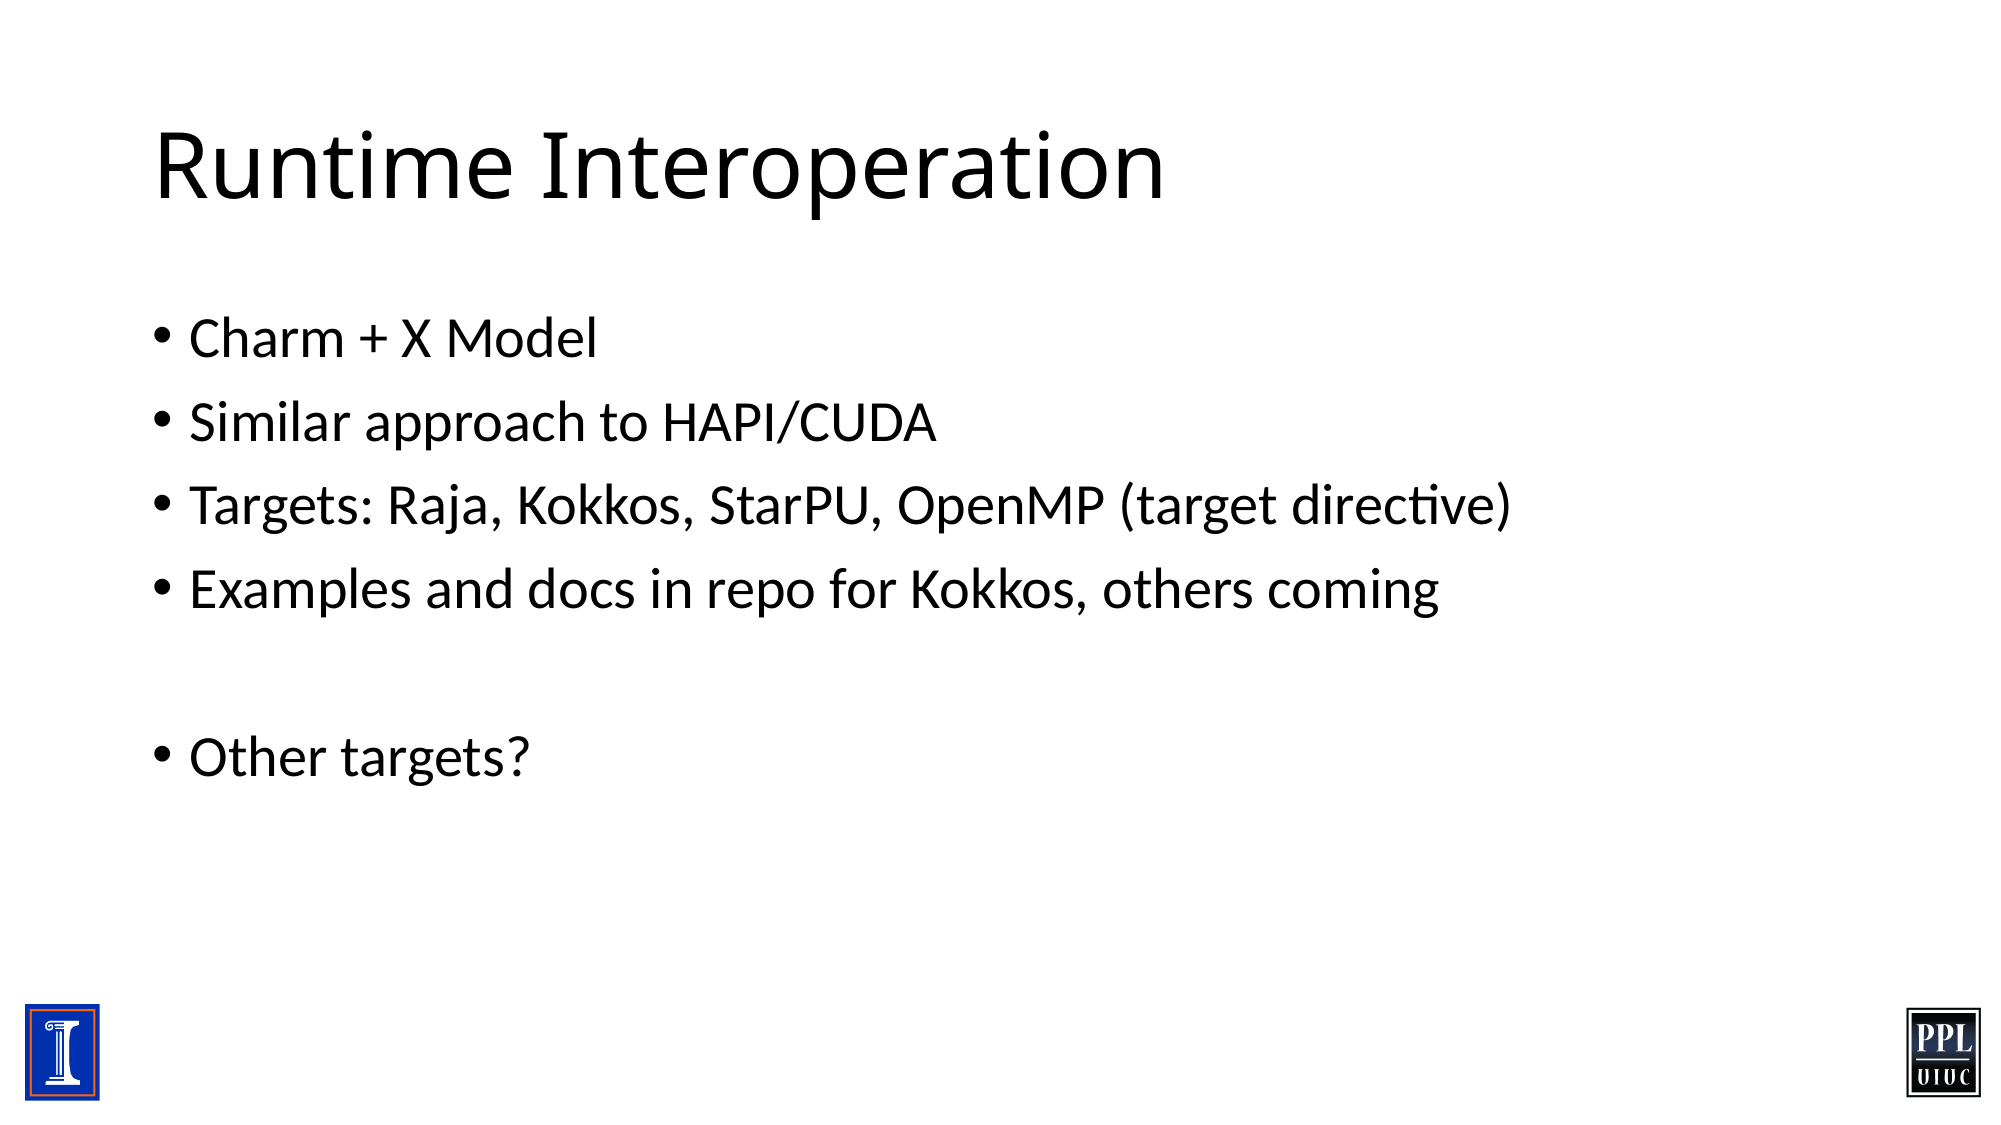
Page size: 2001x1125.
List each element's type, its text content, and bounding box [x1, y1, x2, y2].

picture [25, 1004, 100, 1101]
list Charm + X Model Similar approach to HAPI/CUDA Targets: Raja, Kokkos, StarPU, OpenMP (target directive) Examples and docs in repo for Kokkos, others coming Other targets? [137, 299, 1863, 1014]
picture [1899, 1001, 1987, 1103]
title Runtime Interoperation [137, 59, 1863, 278]
